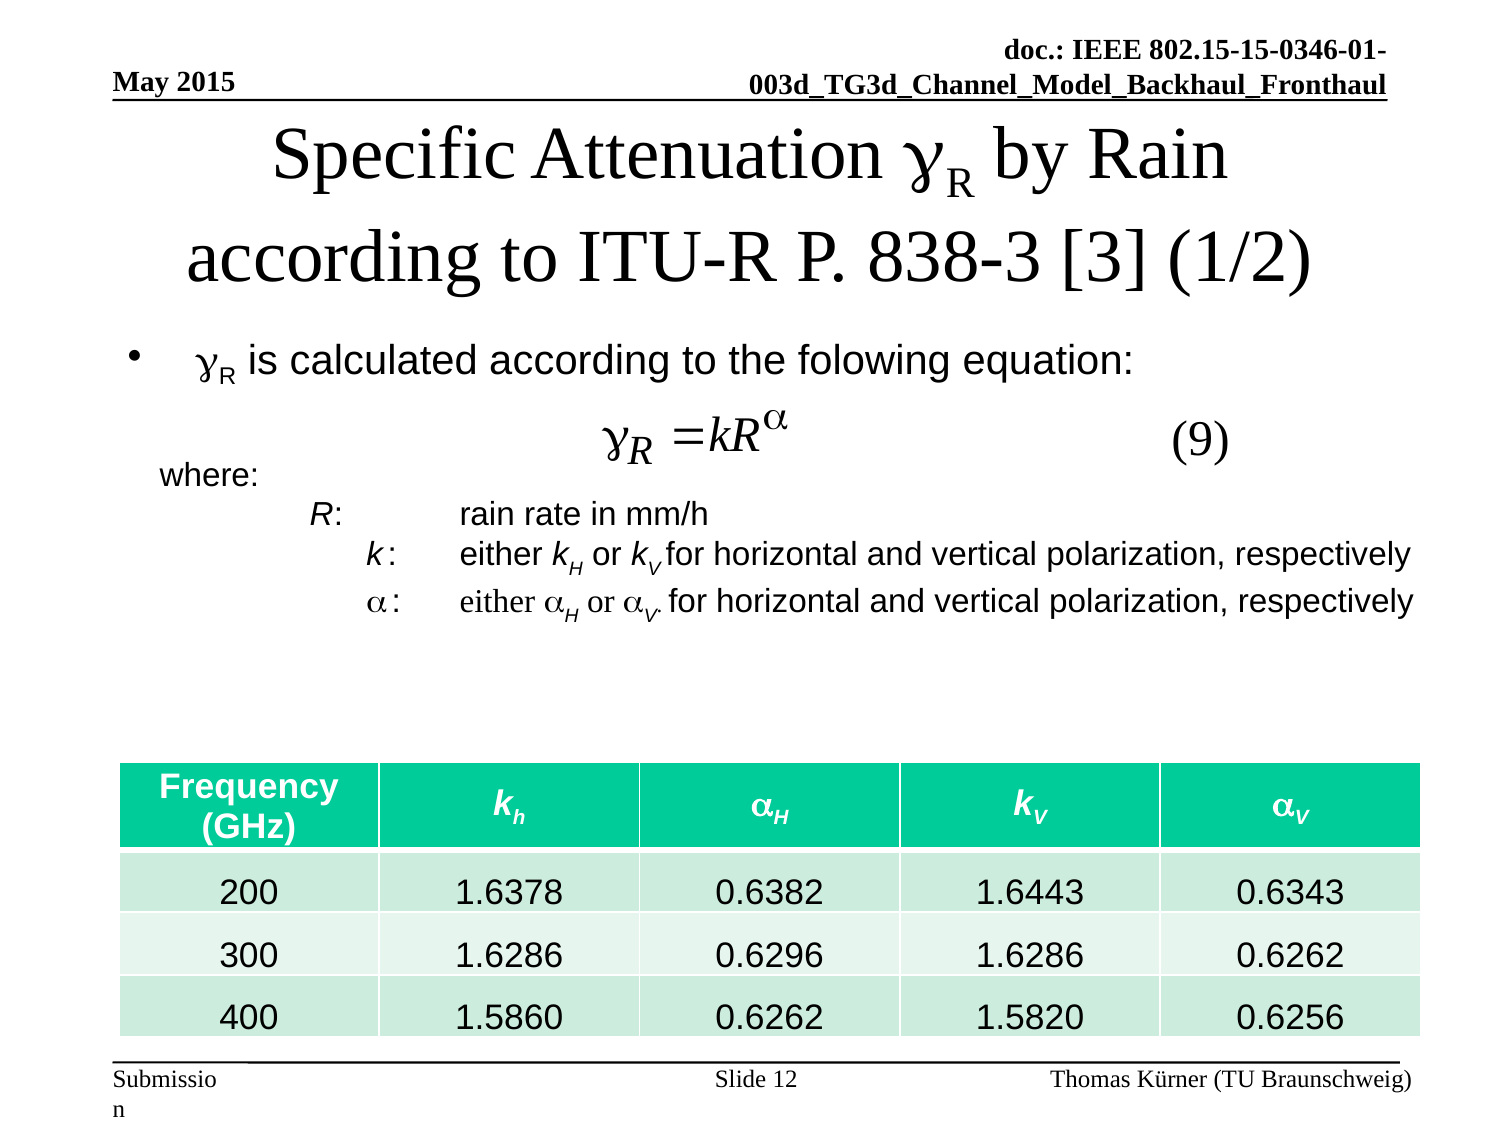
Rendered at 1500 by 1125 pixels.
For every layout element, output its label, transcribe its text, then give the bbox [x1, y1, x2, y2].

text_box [593, 385, 801, 473]
title Specific Attenuation gR by Rain according to ITU-R P. 838-3 [3] (1/2) [112, 112, 1388, 288]
table_cell 200 [120, 853, 378, 911]
table_cell 0.6256 [1161, 976, 1420, 1036]
table_cell 1.5820 [901, 976, 1159, 1036]
table_cell 0.6262 [1161, 913, 1420, 974]
table_header V [1161, 763, 1420, 847]
table_cell 0.6343 [1161, 853, 1420, 911]
table_header kh [380, 763, 639, 847]
table_header kV [901, 763, 1159, 847]
table_cell 1.6443 [901, 853, 1159, 911]
table_cell 300 [120, 913, 378, 974]
list gR is calculated according to the folowing equation: Values for k and a for the frequencies 200, 300 and 400 GHz are given in the following table [112, 324, 1388, 1001]
table_cell 1.6286 [901, 913, 1159, 974]
table_cell 1.5860 [380, 976, 639, 1036]
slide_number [112, 61, 376, 98]
footer Thomas Kürner (TU Braunschweig) [899, 1061, 1413, 1093]
table_cell 1.6286 [380, 913, 639, 974]
table_cell 1.6378 [380, 853, 639, 911]
table_cell 400 [120, 976, 378, 1036]
table_cell 0.6382 [640, 853, 899, 911]
text_box (9) [1156, 397, 1245, 473]
text_box where: R: rain rate in mm/h k : either kH or kV for horizontal and vertical polarization, respectively  : either H or V. for horizontal and vertical polarization, respectively [144, 445, 1431, 635]
table_header Frequency (GHz) [120, 763, 378, 847]
slide_number Slide 12 [712, 1061, 800, 1093]
table_cell 0.6296 [640, 913, 899, 974]
table_header H [640, 763, 899, 847]
table_cell 0.6262 [640, 976, 899, 1036]
